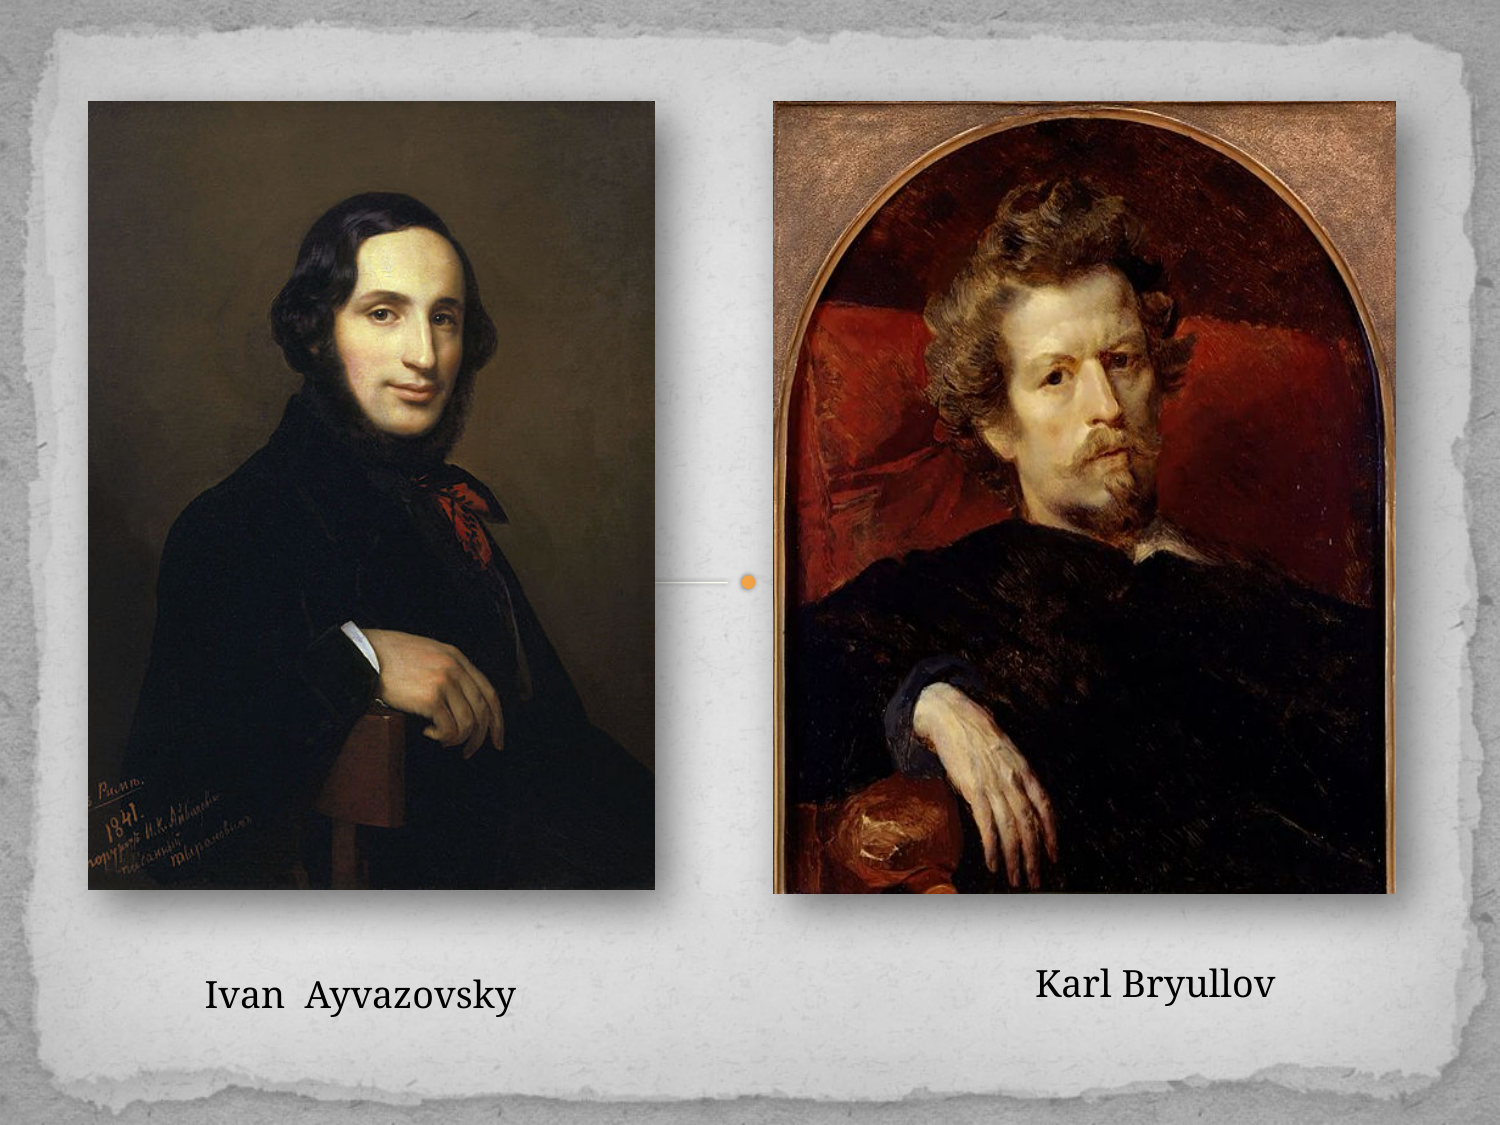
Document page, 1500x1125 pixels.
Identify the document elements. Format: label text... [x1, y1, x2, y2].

text_box Karl Bryullov [1020, 952, 1291, 1012]
picture [88, 101, 655, 890]
text_box Ivan Ayvazovsky [189, 964, 532, 1024]
picture [773, 101, 1396, 894]
